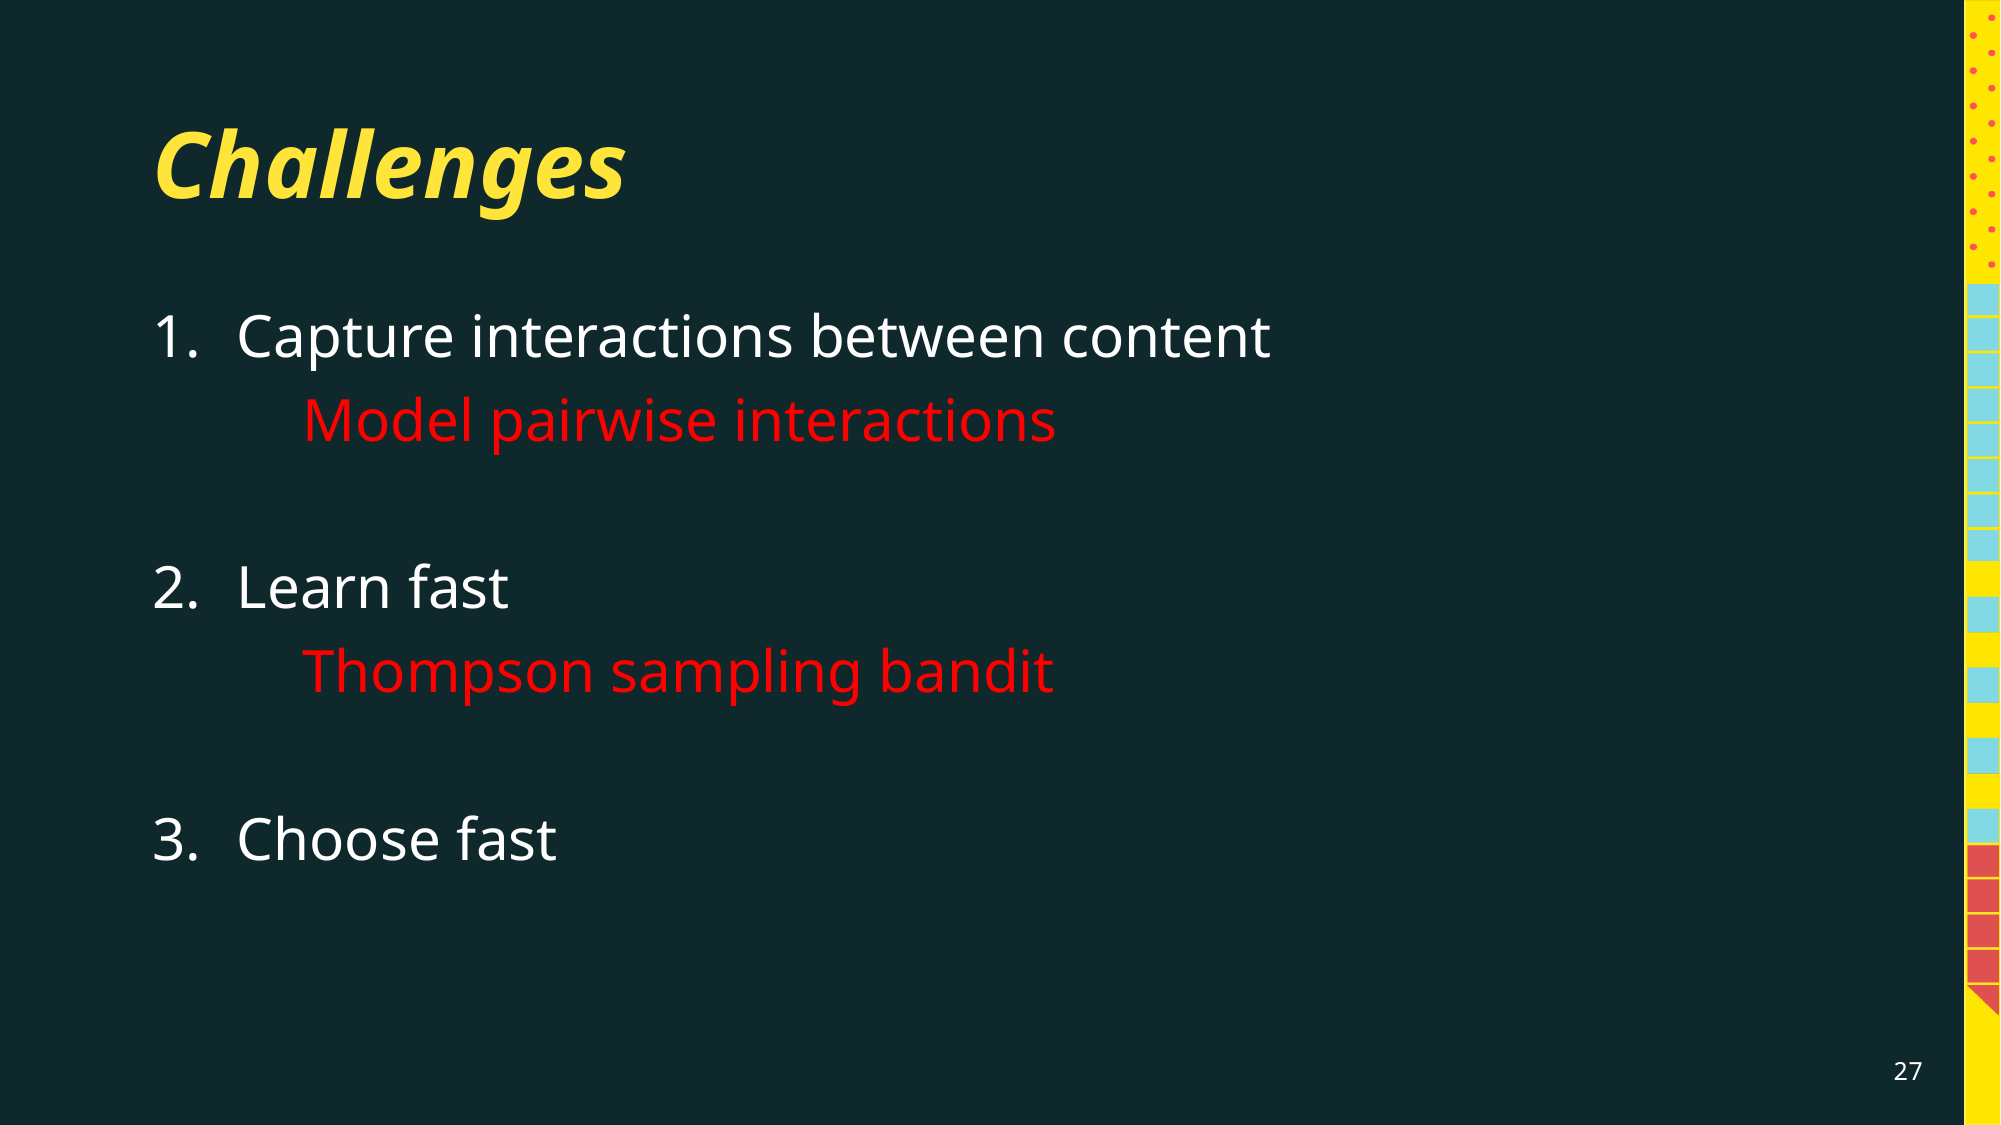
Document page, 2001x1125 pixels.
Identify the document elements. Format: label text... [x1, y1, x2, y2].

title Challenges [137, 59, 1863, 278]
list Capture interactions between content Model pairwise interactions Learn fast Thompson sampling bandit Choose fast [137, 299, 1863, 1014]
picture [1964, 0, 2001, 1125]
slide_number 27 [1488, 1042, 1939, 1103]
